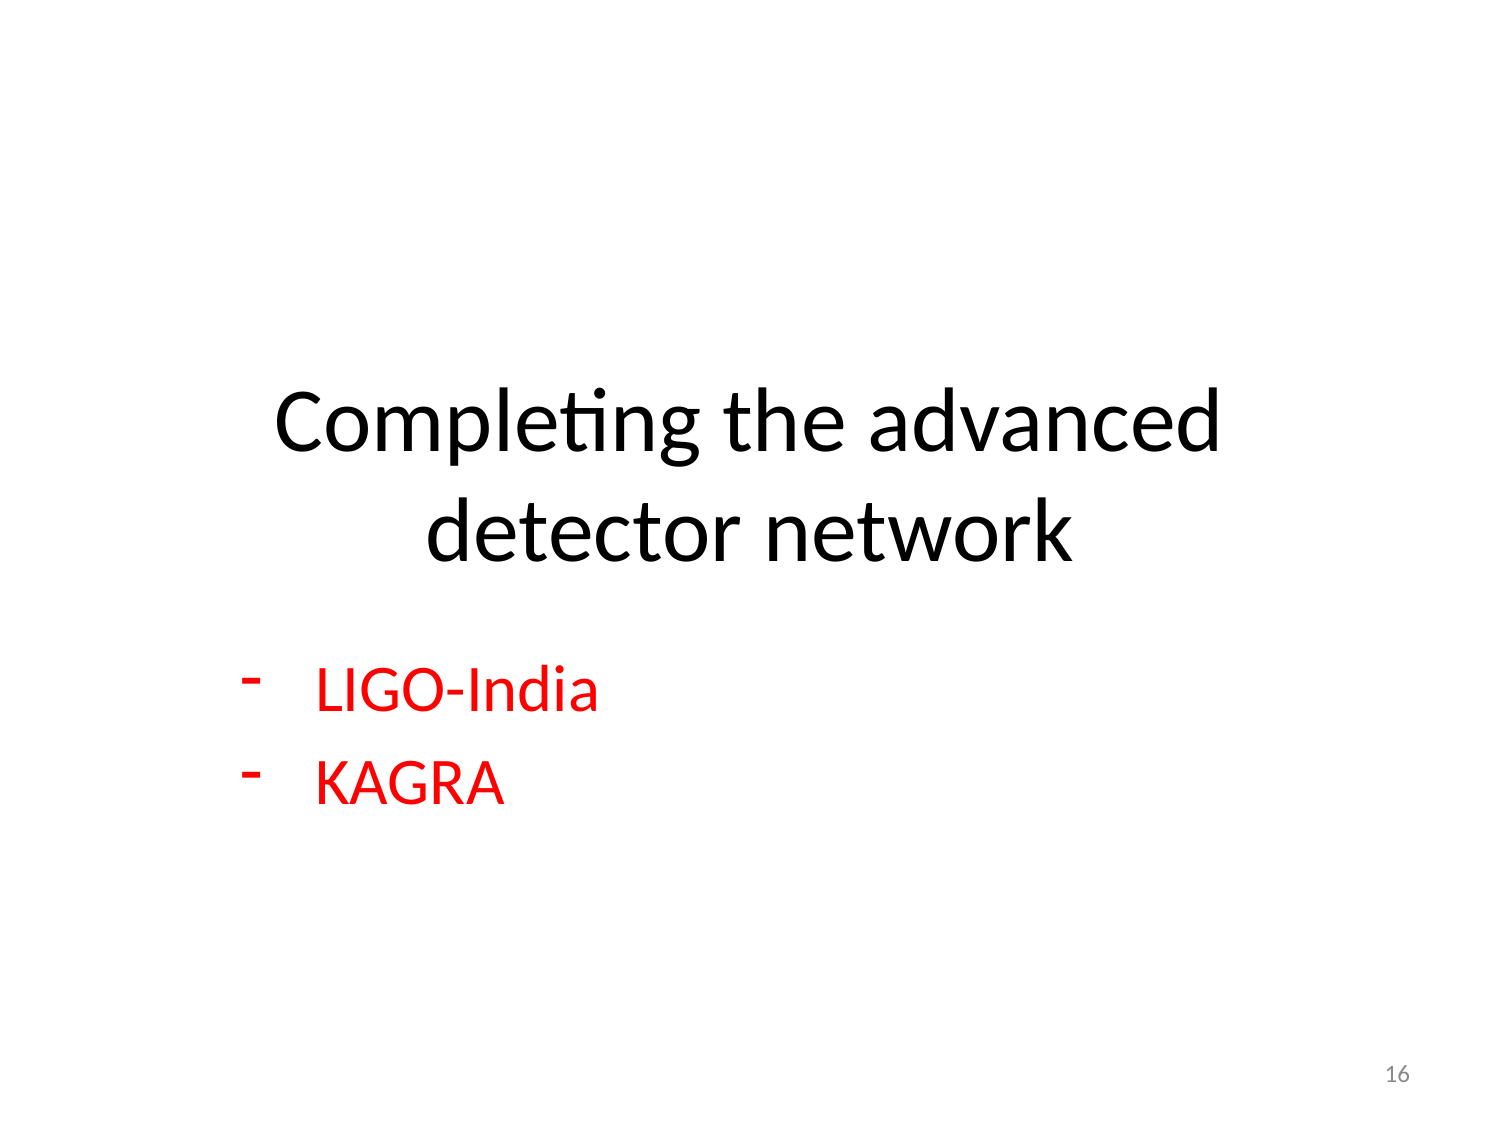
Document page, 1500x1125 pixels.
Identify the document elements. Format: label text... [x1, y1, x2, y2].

slide_number 16 [1074, 1042, 1425, 1103]
title Completing the advanced detector network [112, 349, 1388, 591]
subtitle LIGO-India KAGRA [225, 637, 1275, 925]
